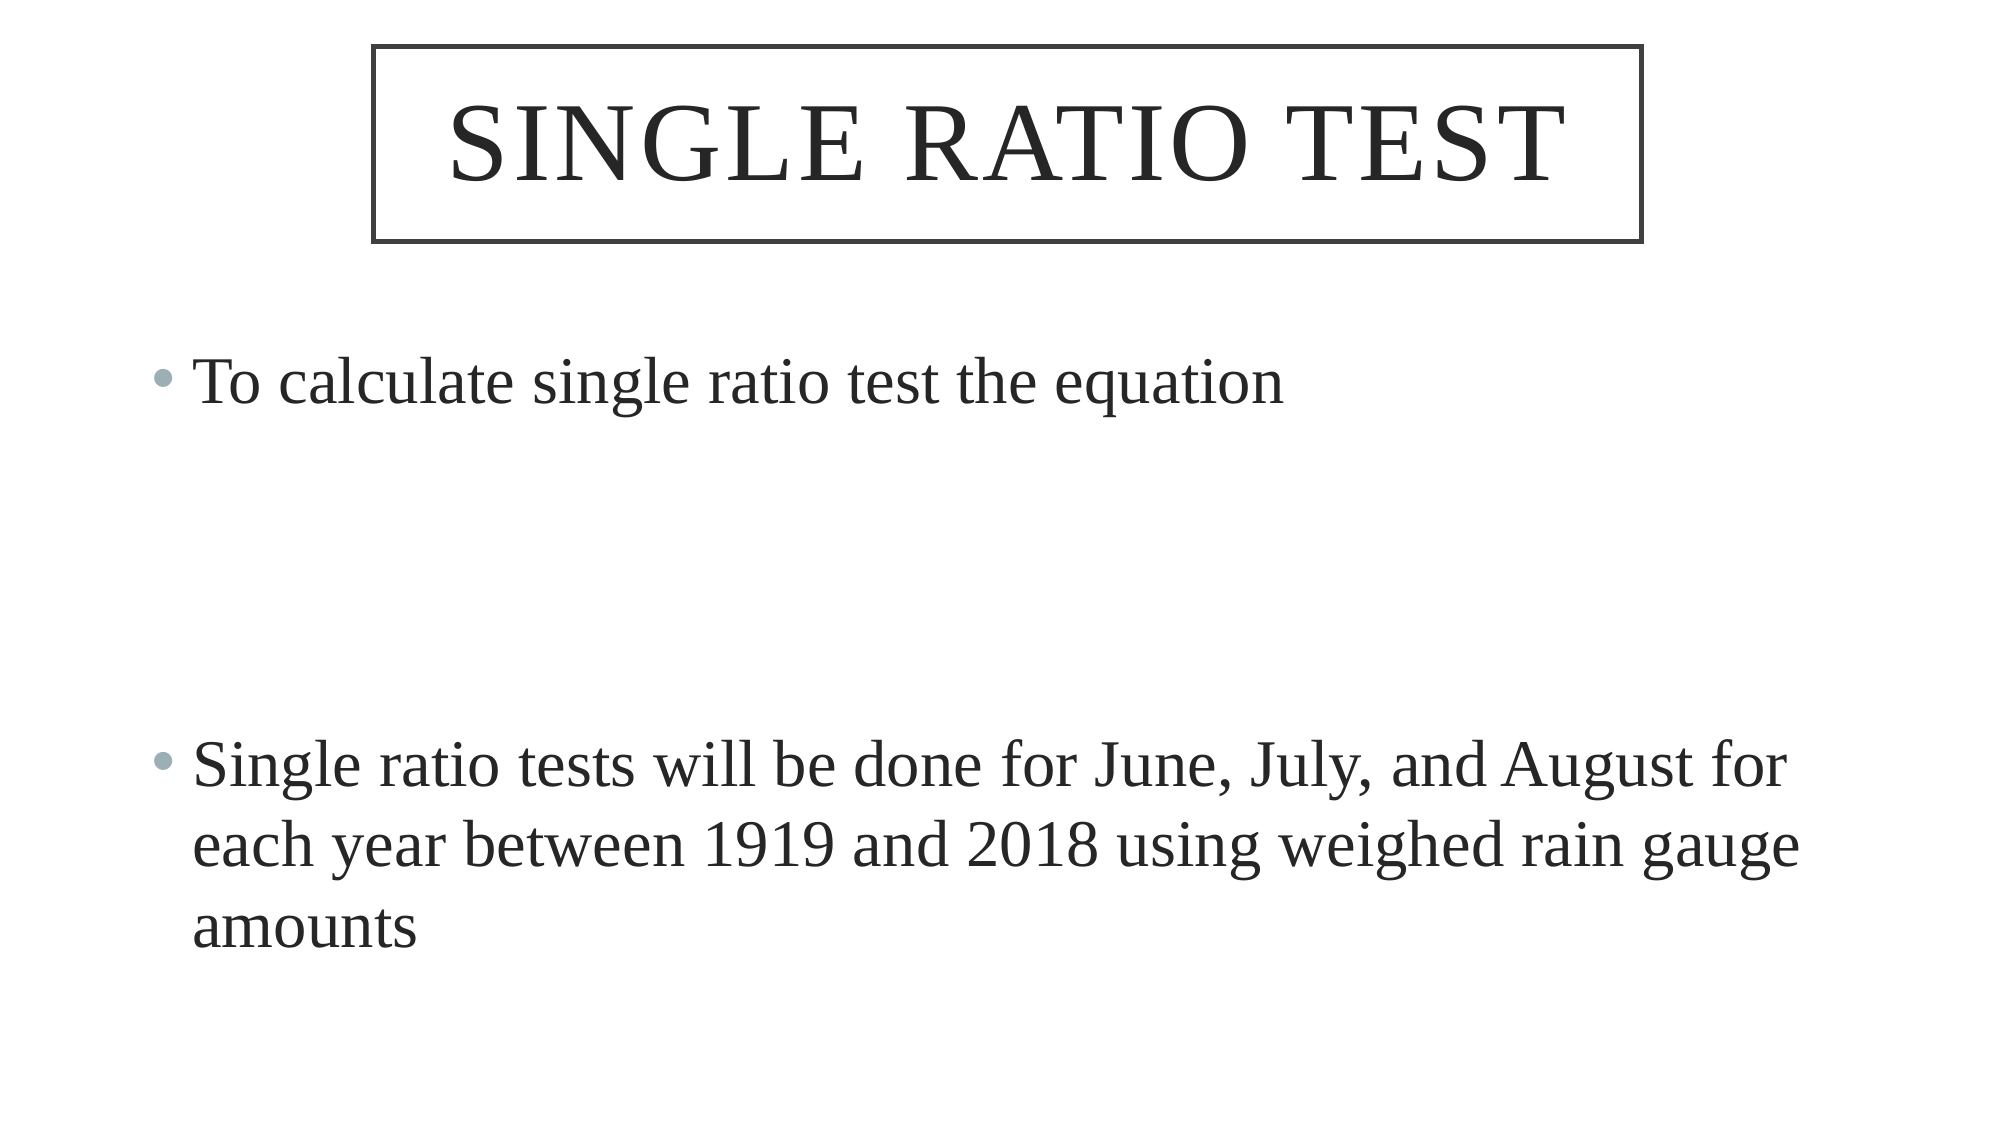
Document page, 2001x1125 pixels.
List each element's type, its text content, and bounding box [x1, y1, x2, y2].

title Single Ratio Test [371, 44, 1644, 244]
